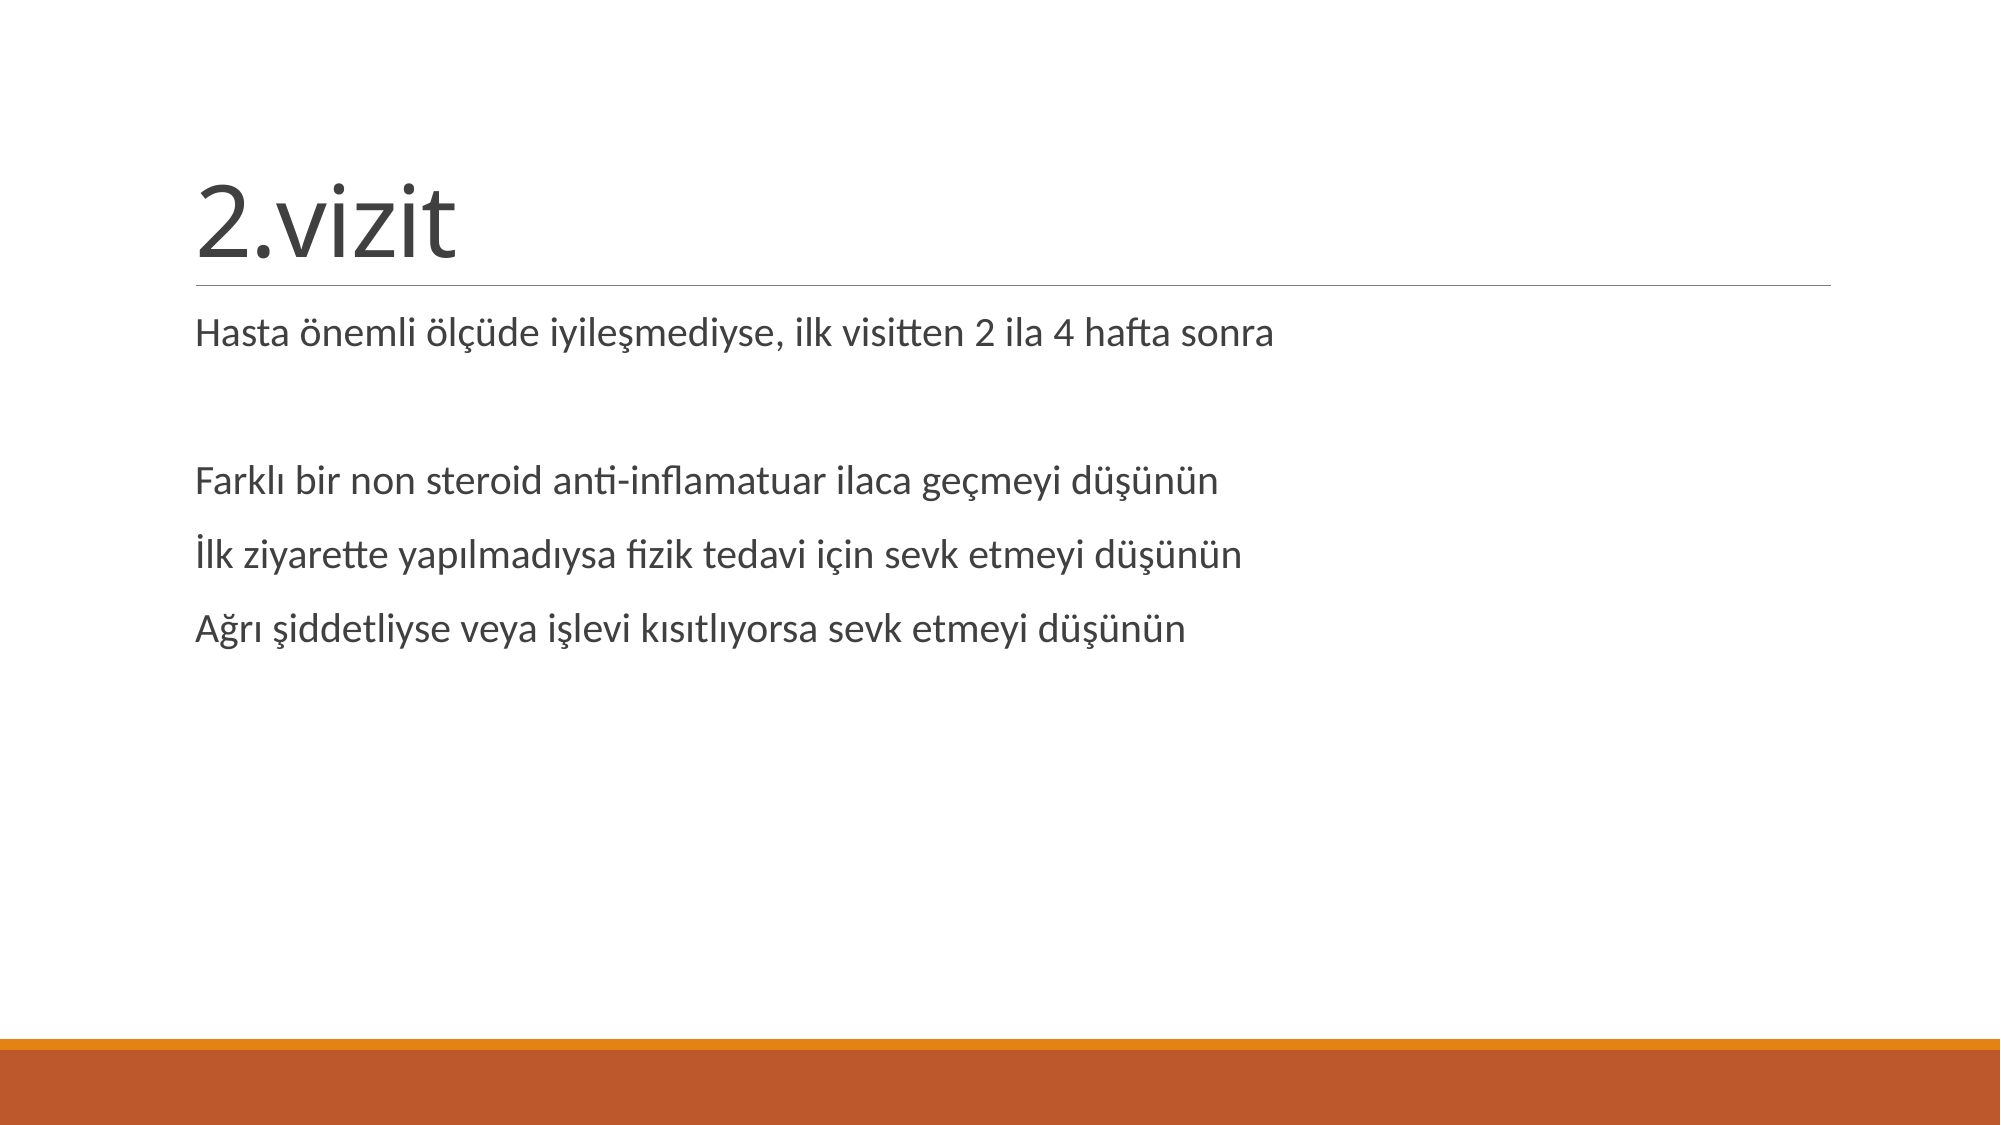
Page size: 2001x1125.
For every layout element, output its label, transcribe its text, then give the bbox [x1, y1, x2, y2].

list Hasta önemli ölçüde iyileşmediyse, ilk visitten 2 ila 4 hafta sonra Farklı bir non steroid anti-inflamatuar ilaca geçmeyi düşünün İlk ziyarette yapılmadıysa fizik tedavi için sevk etmeyi düşünün Ağrı şiddetliyse veya işlevi kısıtlıyorsa sevk etmeyi düşünün [180, 302, 1830, 963]
title 2.vizit [180, 47, 1830, 285]
